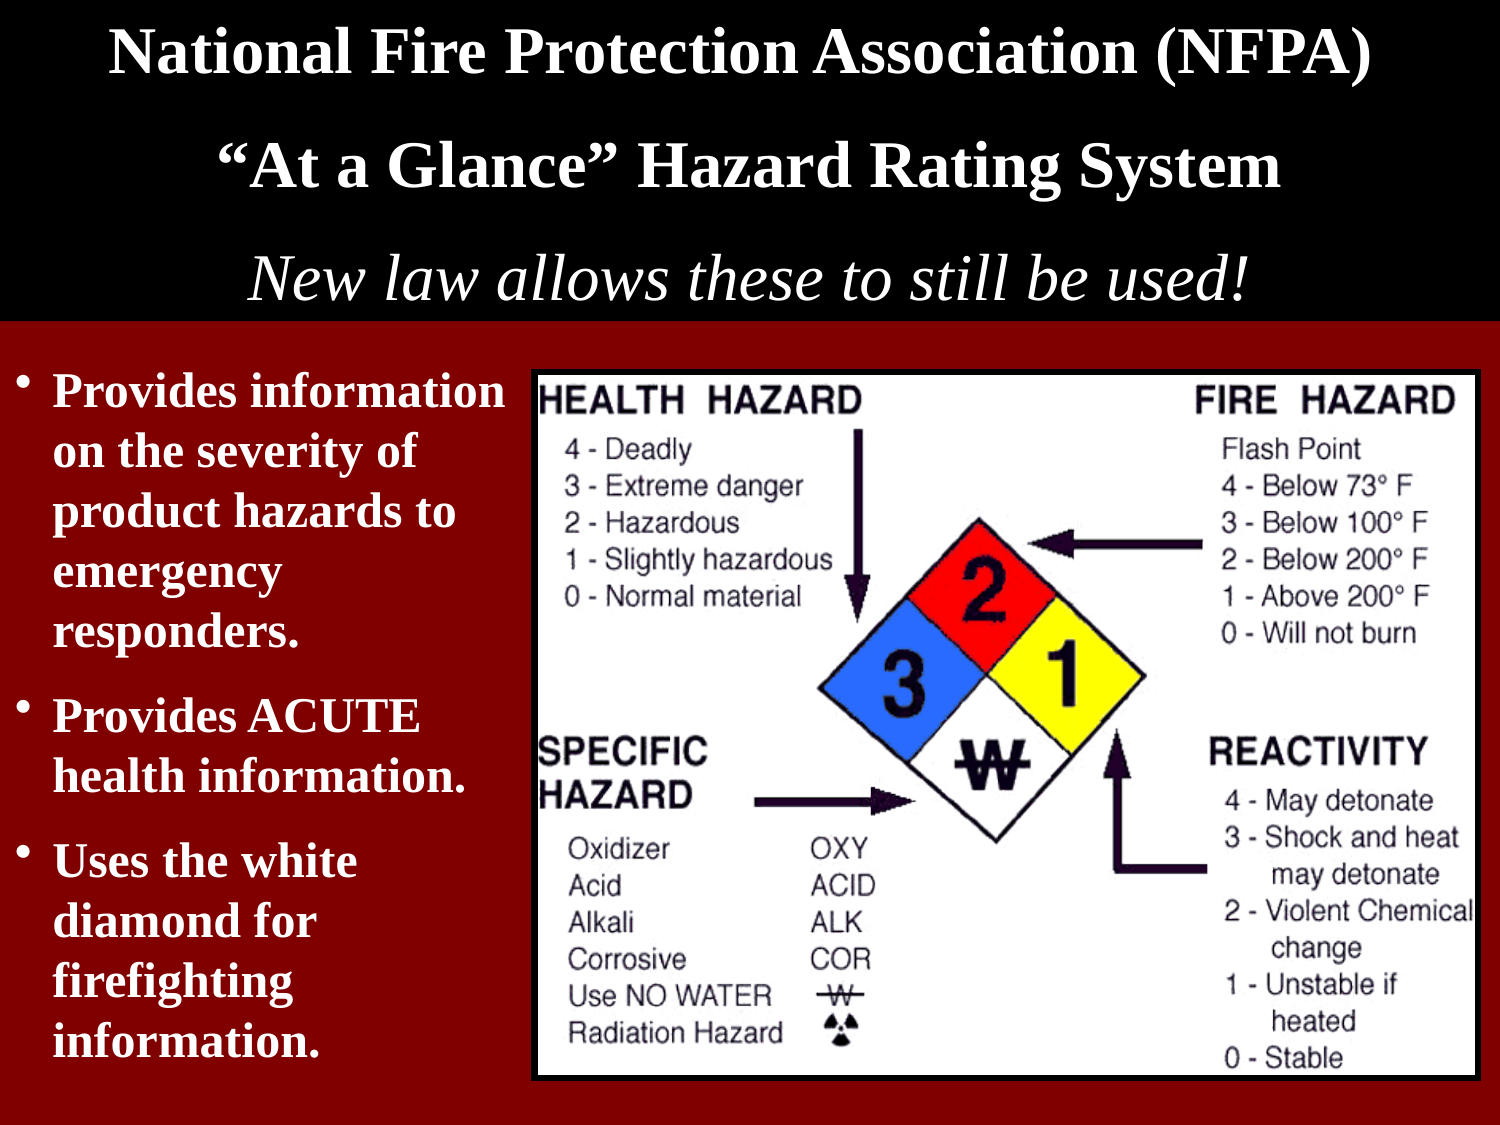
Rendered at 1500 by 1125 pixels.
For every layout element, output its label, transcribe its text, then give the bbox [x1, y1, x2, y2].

text_box National Fire Protection Association (NFPA) “At a Glance” Hazard Rating System New law allows these to still be used! [0, 0, 1500, 322]
picture [537, 374, 1476, 1076]
text_box Provides information on the severity of product hazards to emergency responders. Provides ACUTE health information. Uses the white diamond for firefighting information. [0, 349, 538, 1075]
